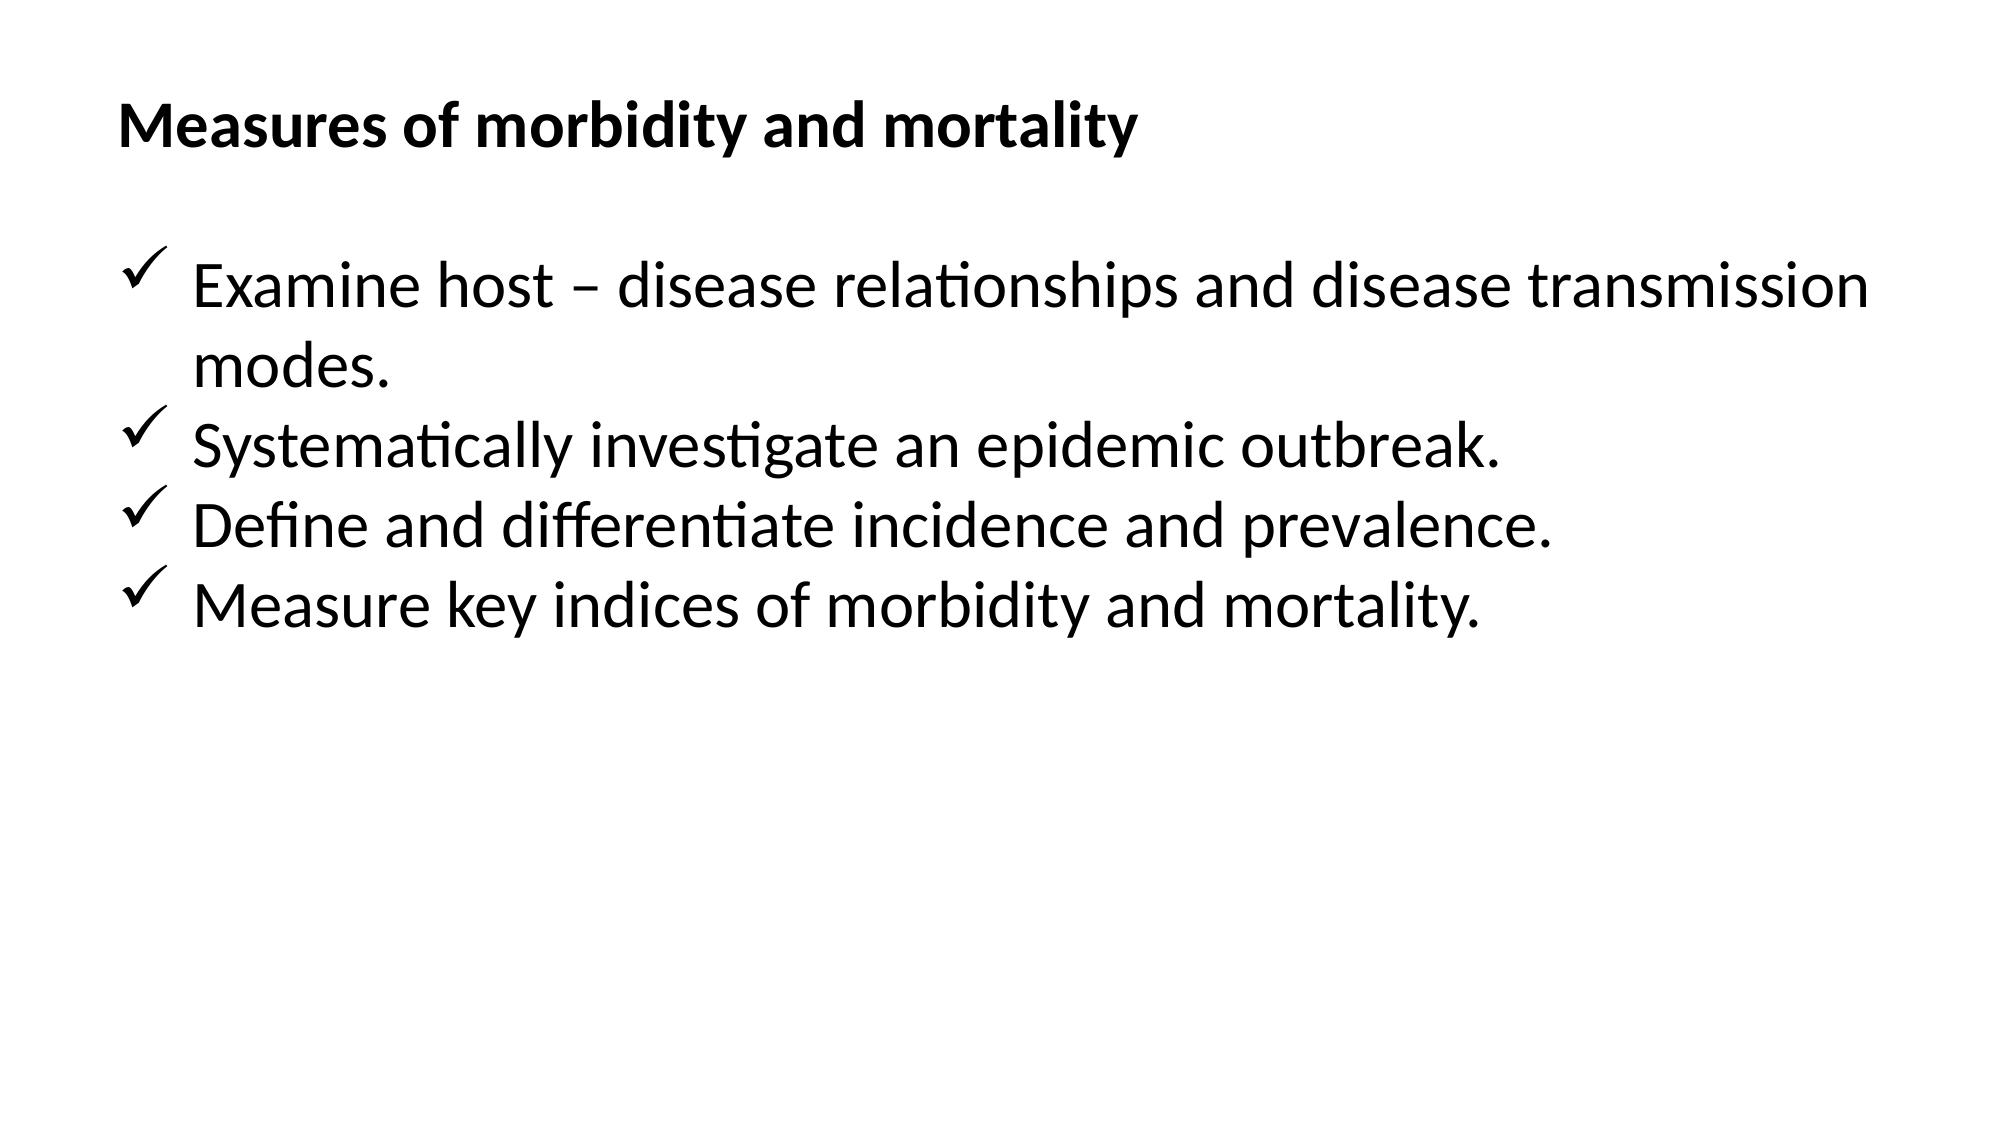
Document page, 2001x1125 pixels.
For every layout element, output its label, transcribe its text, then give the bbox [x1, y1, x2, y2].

text_box Measures of morbidity and mortality Examine host – disease relationships and disease transmission modes. Systematically investigate an epidemic outbreak. Define and differentiate incidence and prevalence. Measure key indices of morbidity and mortality. [102, 73, 2000, 649]
